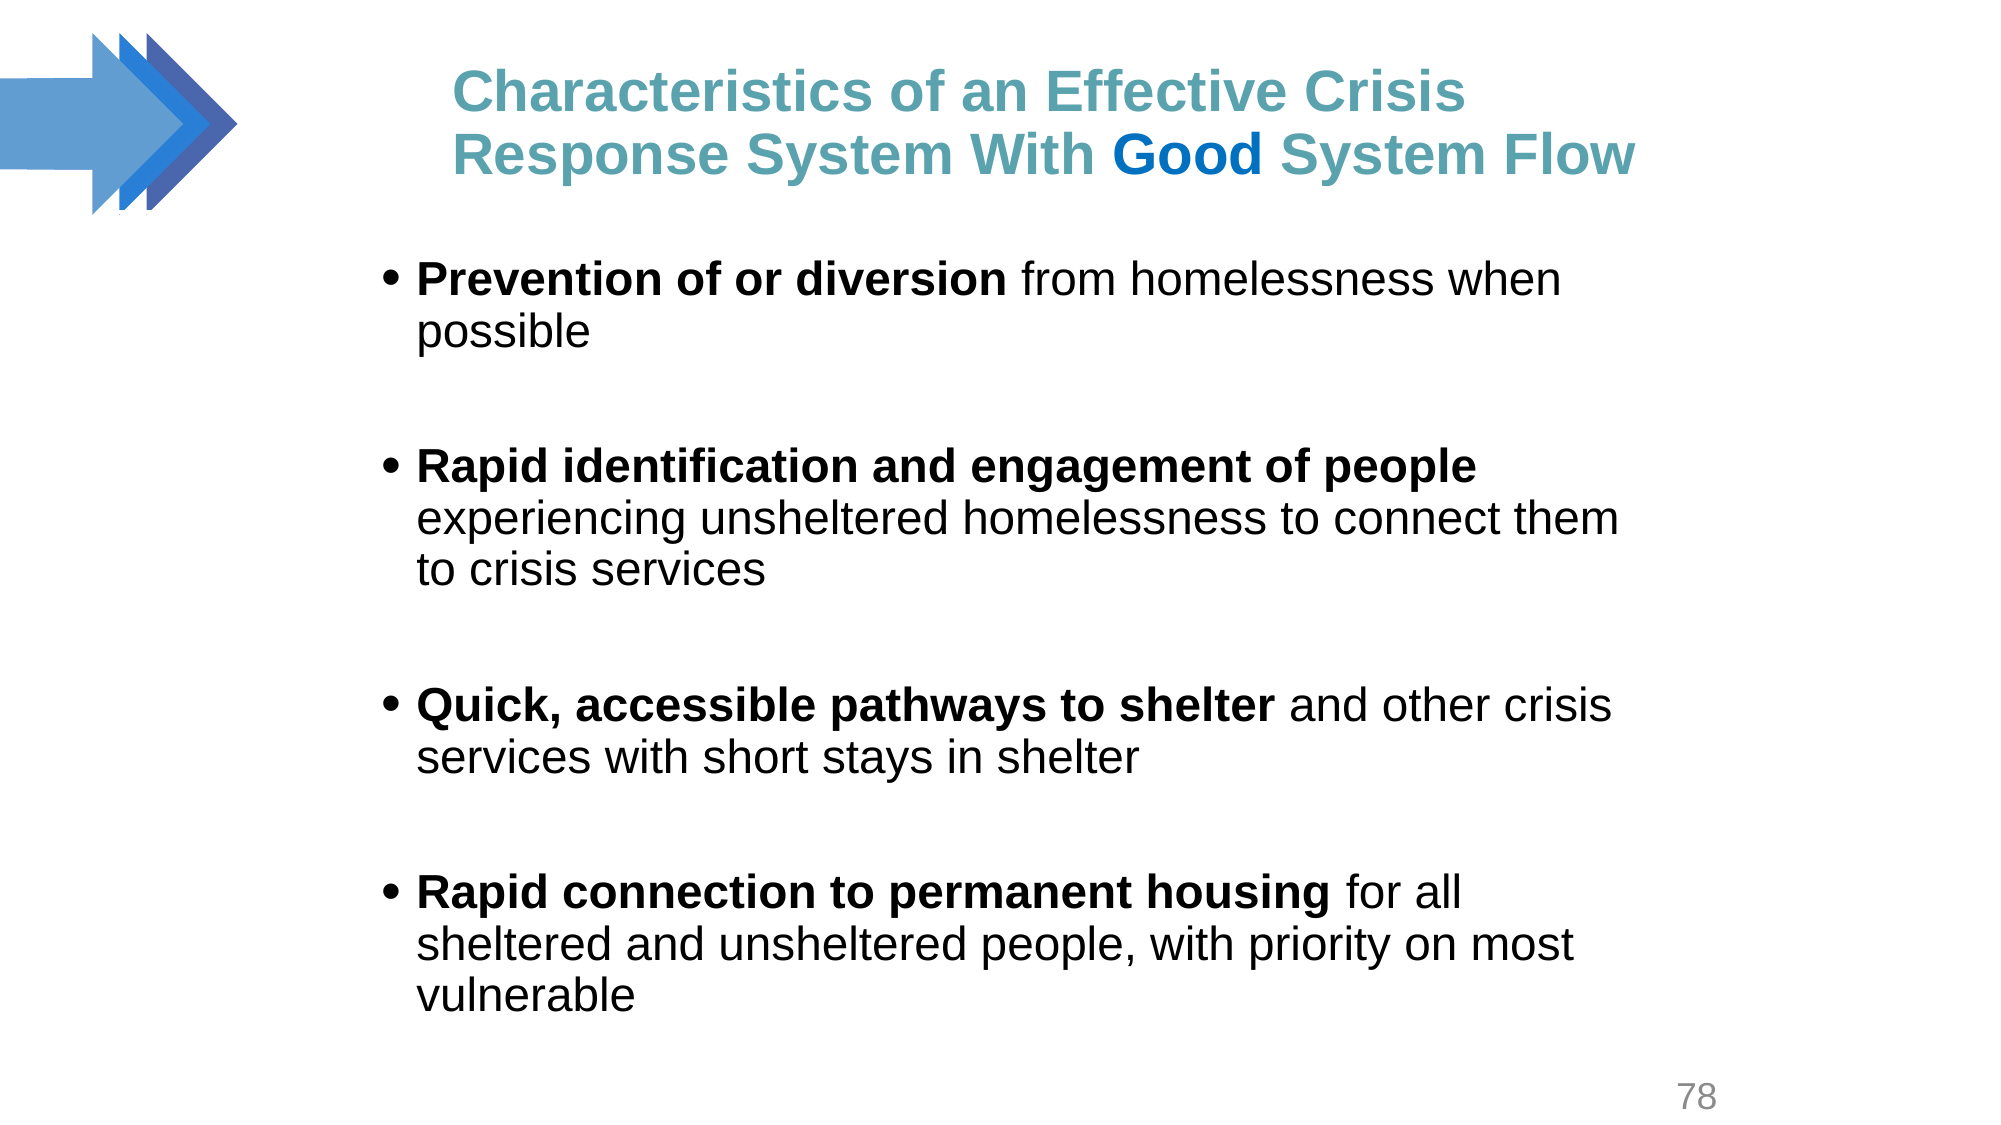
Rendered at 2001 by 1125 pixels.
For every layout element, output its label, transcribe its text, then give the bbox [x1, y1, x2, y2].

title Characteristics of an Effective Crisis Response System With Good System Flow [437, 32, 1691, 217]
list Prevention of or diversion from homelessness when possible Rapid identification and engagement of people experiencing unsheltered homelessness to connect them to crisis services Quick, accessible pathways to shelter and other crisis services with short stays in shelter Rapid connection to permanent housing for all sheltered and unsheltered people, with priority on most vulnerable [366, 246, 1658, 1033]
text_box 78 [1394, 1064, 1733, 1125]
